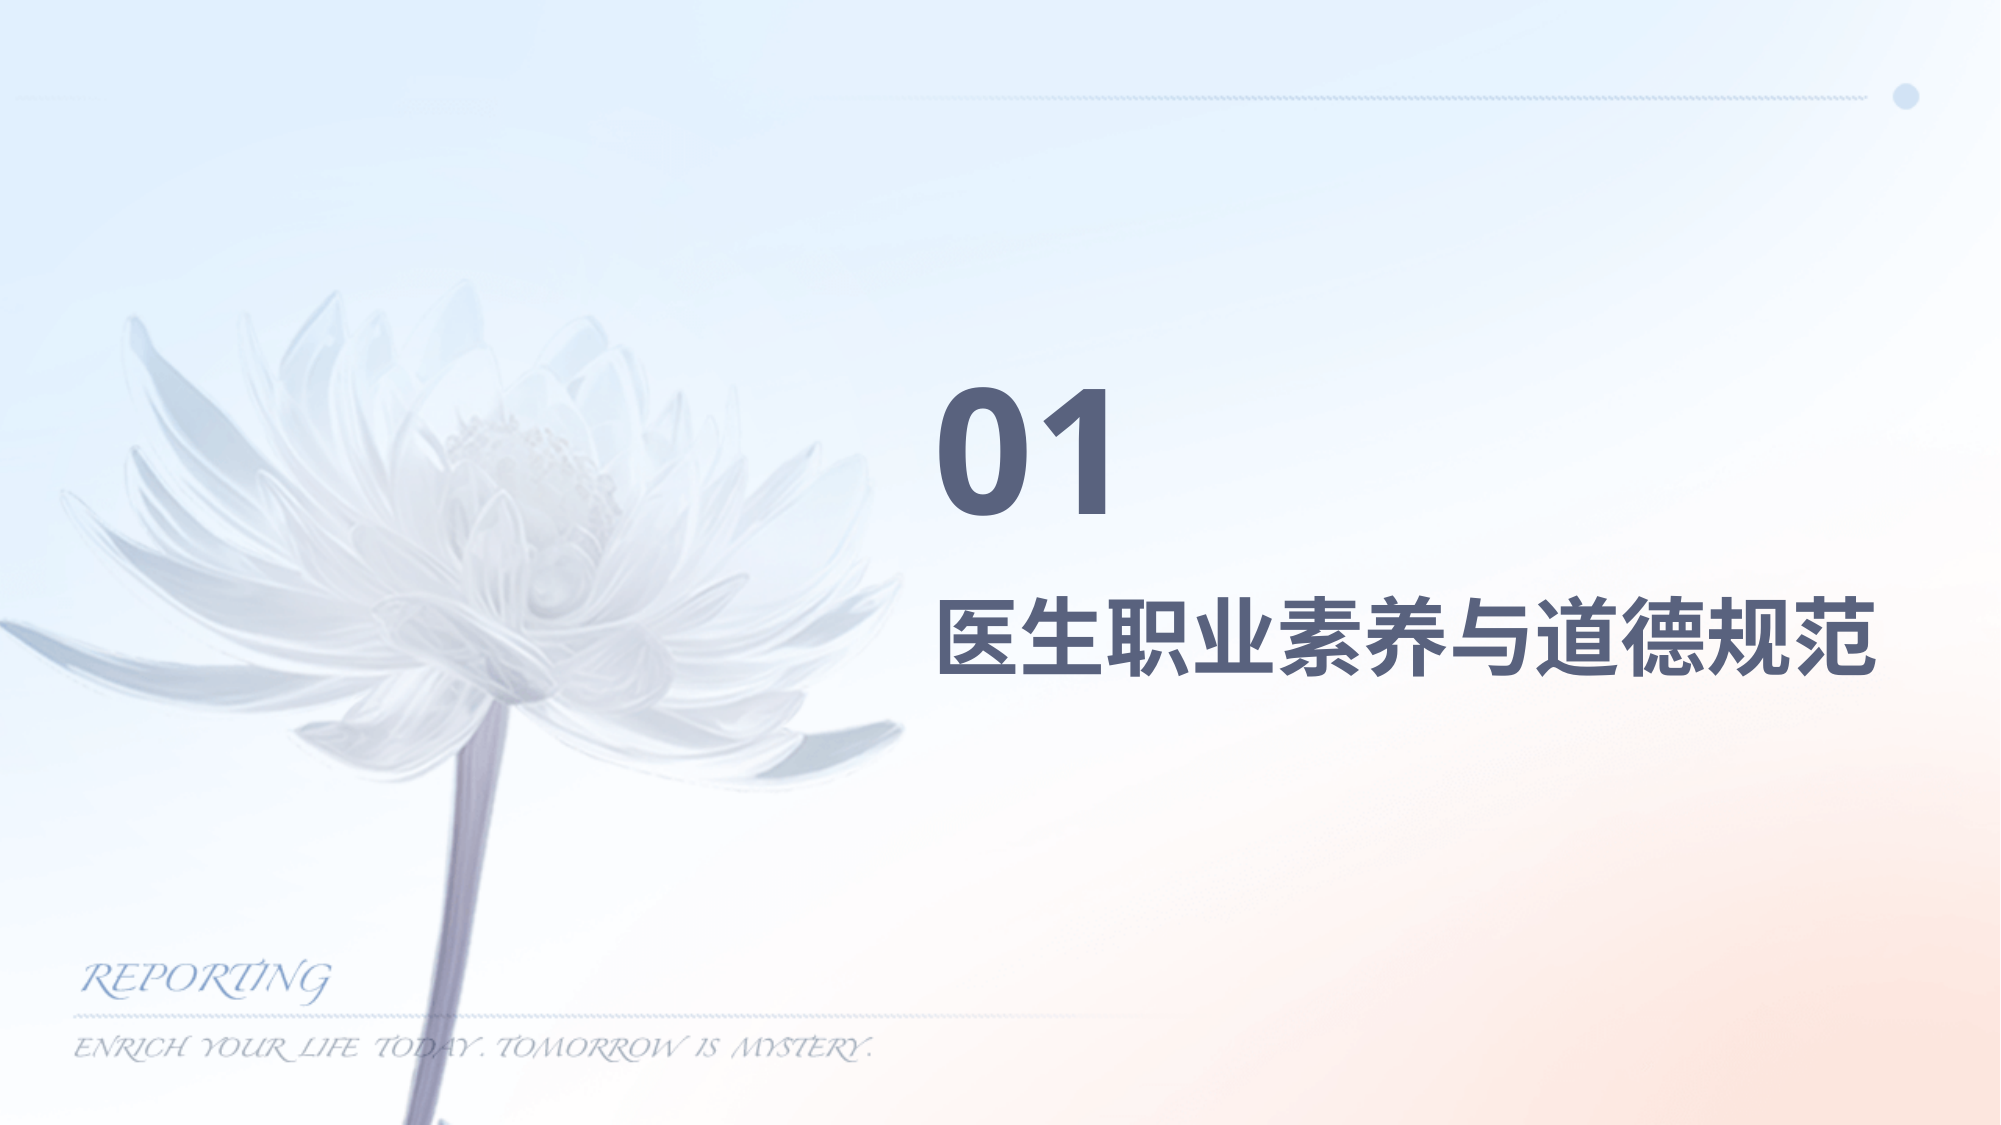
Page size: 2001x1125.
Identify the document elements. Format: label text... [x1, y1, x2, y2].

text_box 医生职业素养与道德规范 [914, 535, 1918, 835]
text_box 01 [914, 288, 1268, 559]
picture [0, 0, 2001, 1125]
